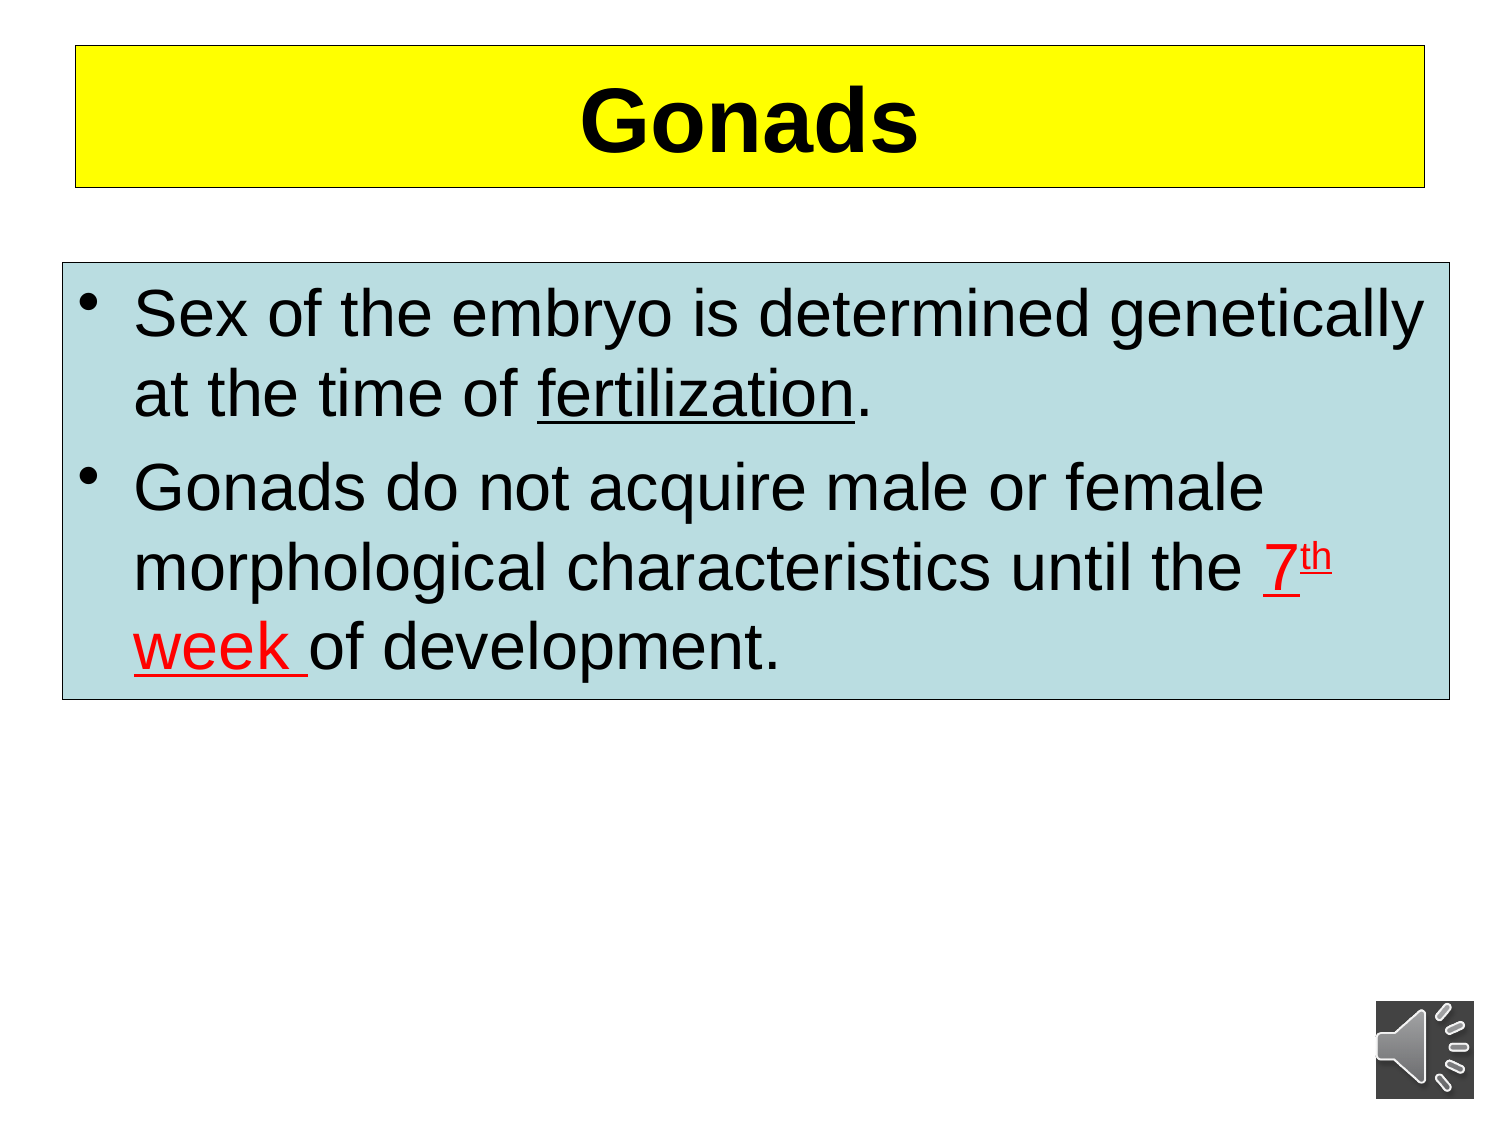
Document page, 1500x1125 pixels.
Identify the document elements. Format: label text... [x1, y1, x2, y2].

list Sex of the embryo is determined genetically at the time of fertilization. Gonads do not acquire male or female morphological characteristics until the 7th week of development. [62, 262, 1450, 700]
picture [1374, 999, 1475, 1100]
title Gonads [75, 45, 1425, 188]
